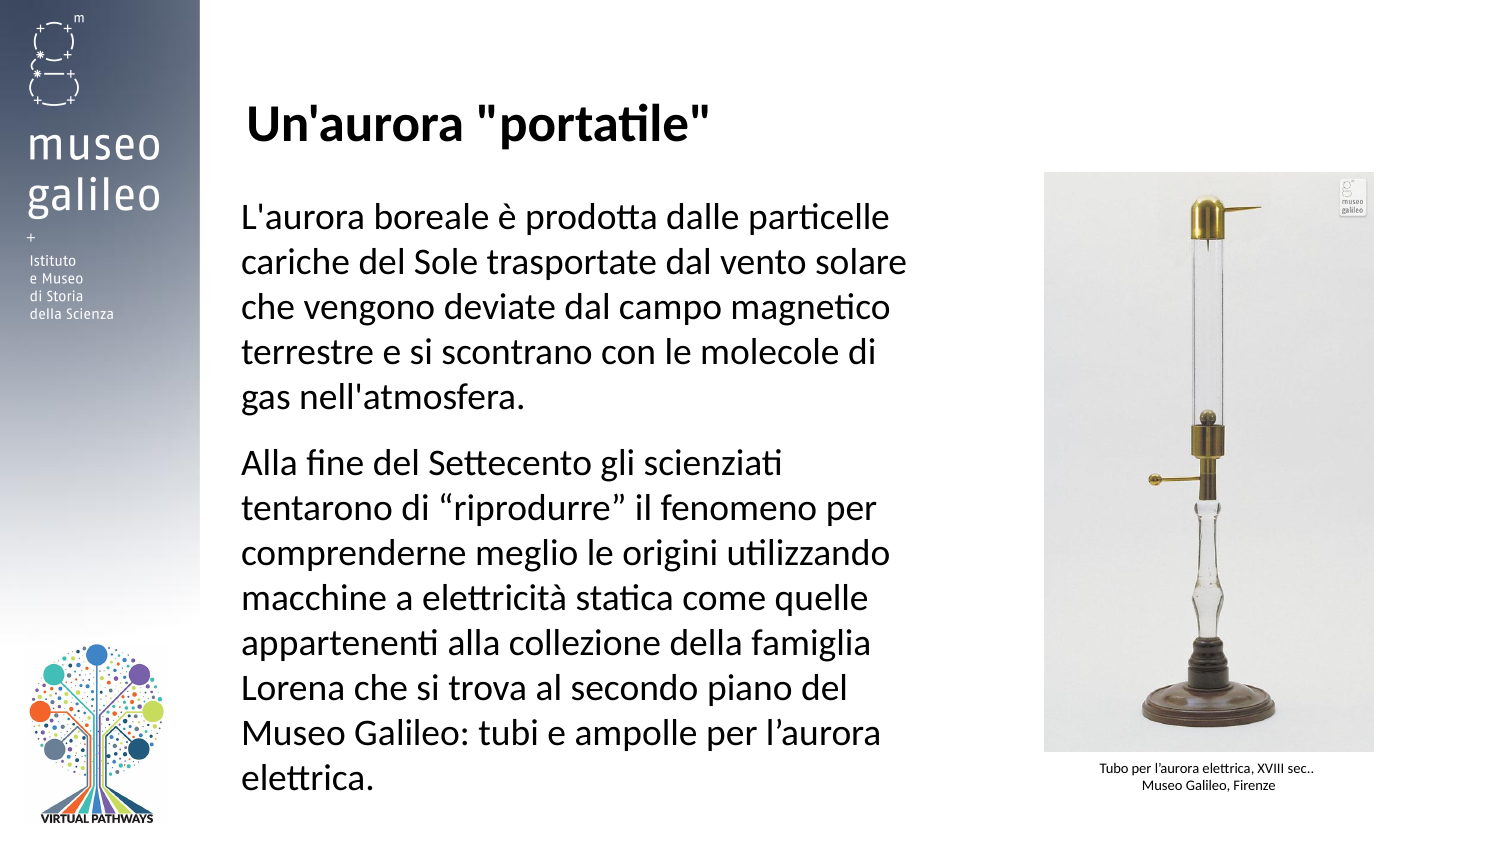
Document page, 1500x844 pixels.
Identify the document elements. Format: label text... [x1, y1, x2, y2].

picture [0, 0, 1500, 844]
title Un'aurora "portatile" [231, 72, 1477, 167]
text_box Tubo per l’aurora elettrica, XVIII sec.. Museo Galileo, Firenze [1044, 758, 1374, 809]
text_box L'aurora boreale è prodotta dalle particelle cariche del Sole trasportate dal vento solare che vengono deviate dal campo magnetico terrestre e si scontrano con le molecole di gas nell'atmosfera. Alla fine del Settecento gli scienziati tentarono di “riprodurre” il fenomeno per comprenderne meglio le origini utilizzando macchine a elettricità statica come quelle appartenenti alla collezione della famiglia Lorena che si trova al secondo piano del Museo Galileo: tubi e ampolle per l’aurora elettrica. [226, 176, 939, 813]
